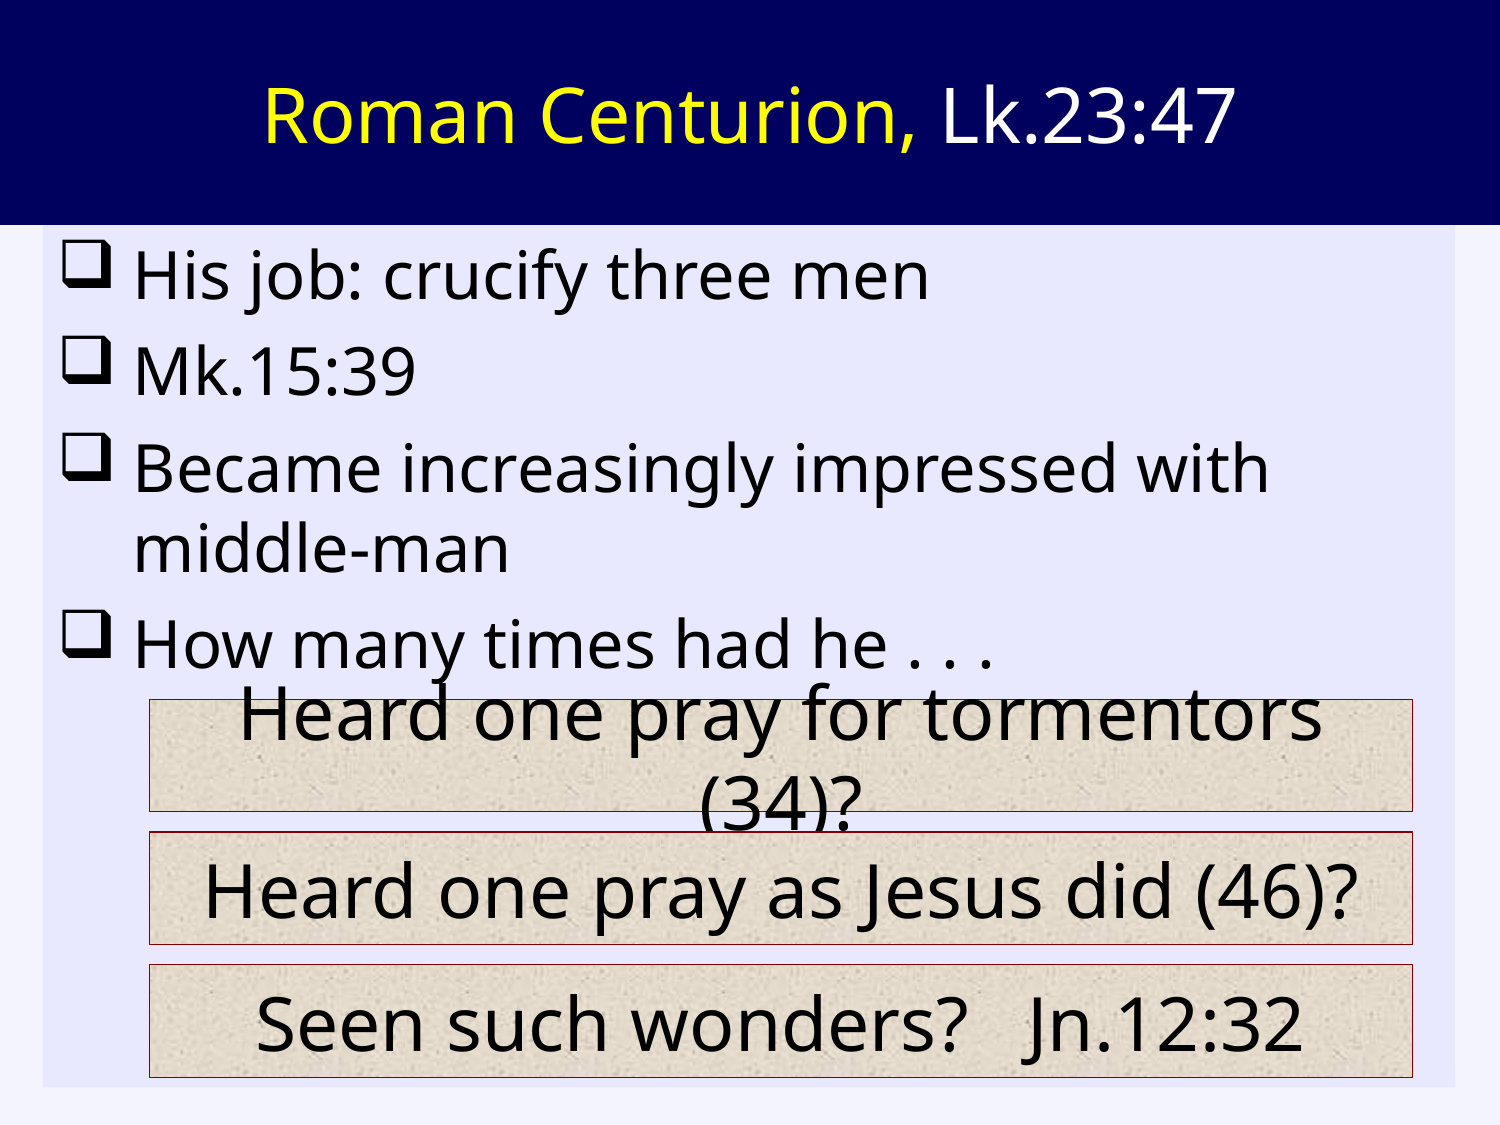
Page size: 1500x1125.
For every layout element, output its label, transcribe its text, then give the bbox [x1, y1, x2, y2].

title Roman Centurion, Lk.23:47 [0, 0, 1500, 225]
text_box Heard one pray as Jesus did (46)? [149, 831, 1413, 945]
text_box Heard one pray for tormentors (34)? [149, 699, 1413, 812]
text_box Seen such wonders? Jn.12:32 [149, 964, 1413, 1078]
text_box His job: crucify three men Mk.15:39 Became increasingly impressed with middle-man How many times had he . . . [42, 224, 1456, 1088]
